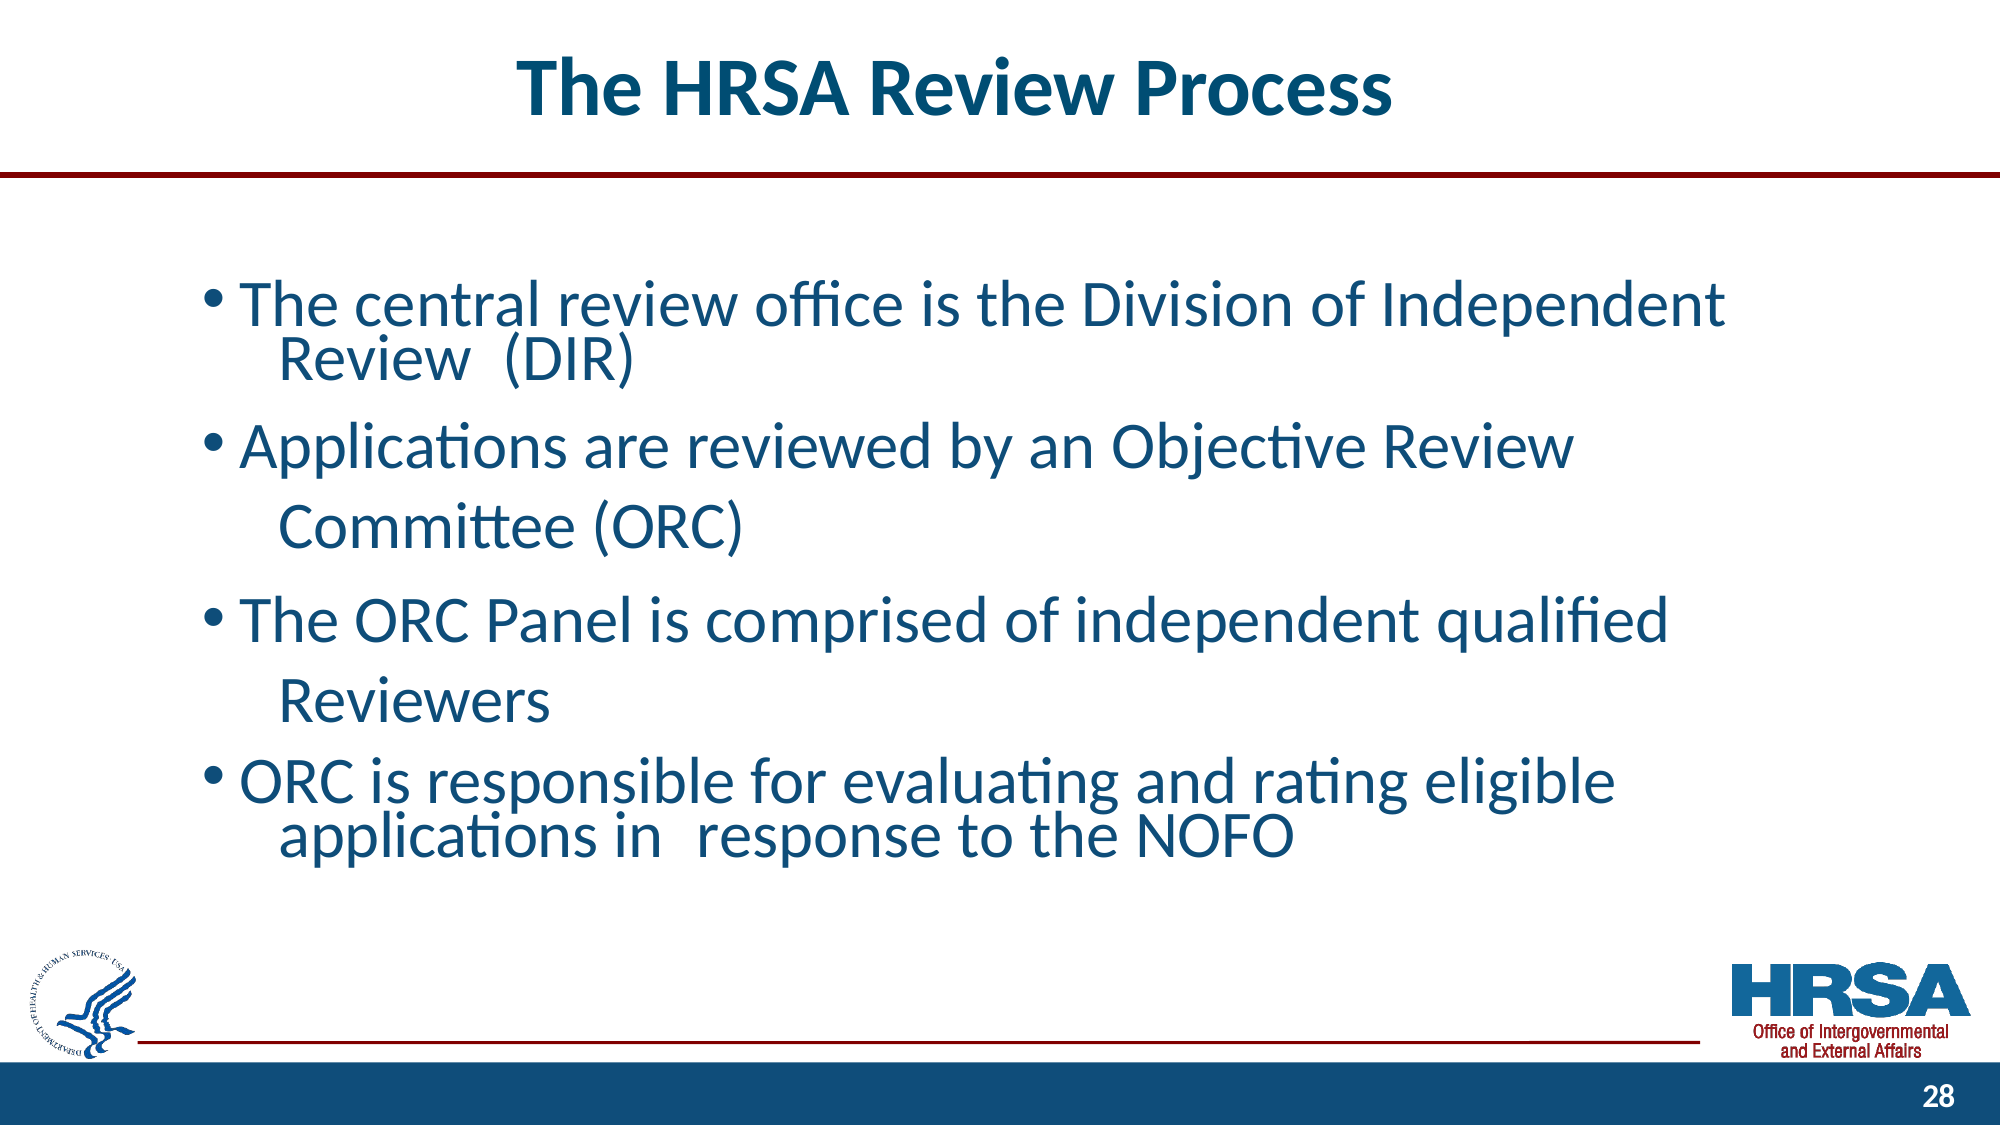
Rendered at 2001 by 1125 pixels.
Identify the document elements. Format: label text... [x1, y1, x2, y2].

picture [1732, 962, 1971, 1058]
title The HRSA Review Process [67, 0, 1827, 221]
picture [24, 946, 141, 1062]
text_box The central review office is the Division of Independent Review (DIR) Applications are reviewed by an Objective Review Committee (ORC) The ORC Panel is comprised of independent qualified Reviewers ORC is responsible for evaluating and rating eligible applications in response to the NOFO [199, 255, 1732, 868]
slide_number 10 [1915, 1080, 1965, 1125]
